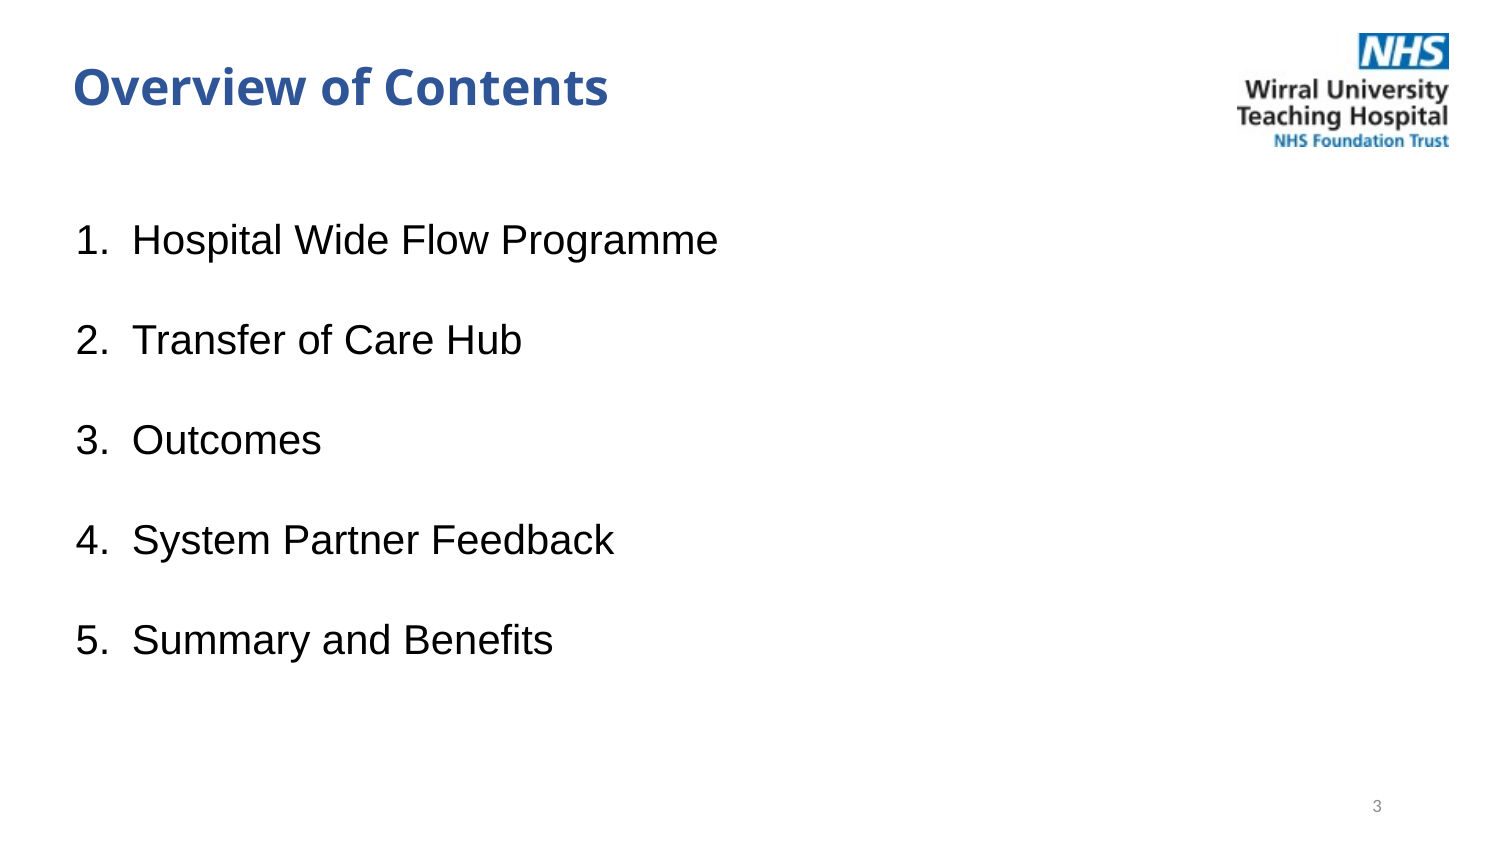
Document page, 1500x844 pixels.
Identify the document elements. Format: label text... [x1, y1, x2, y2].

text_box Overview of Contents [60, 56, 1311, 157]
slide_number 3 [1059, 782, 1397, 827]
text_box Hospital Wide Flow Programme Transfer of Care Hub Outcomes System Partner Feedback Summary and Benefits [60, 205, 1187, 670]
picture [1237, 33, 1449, 147]
